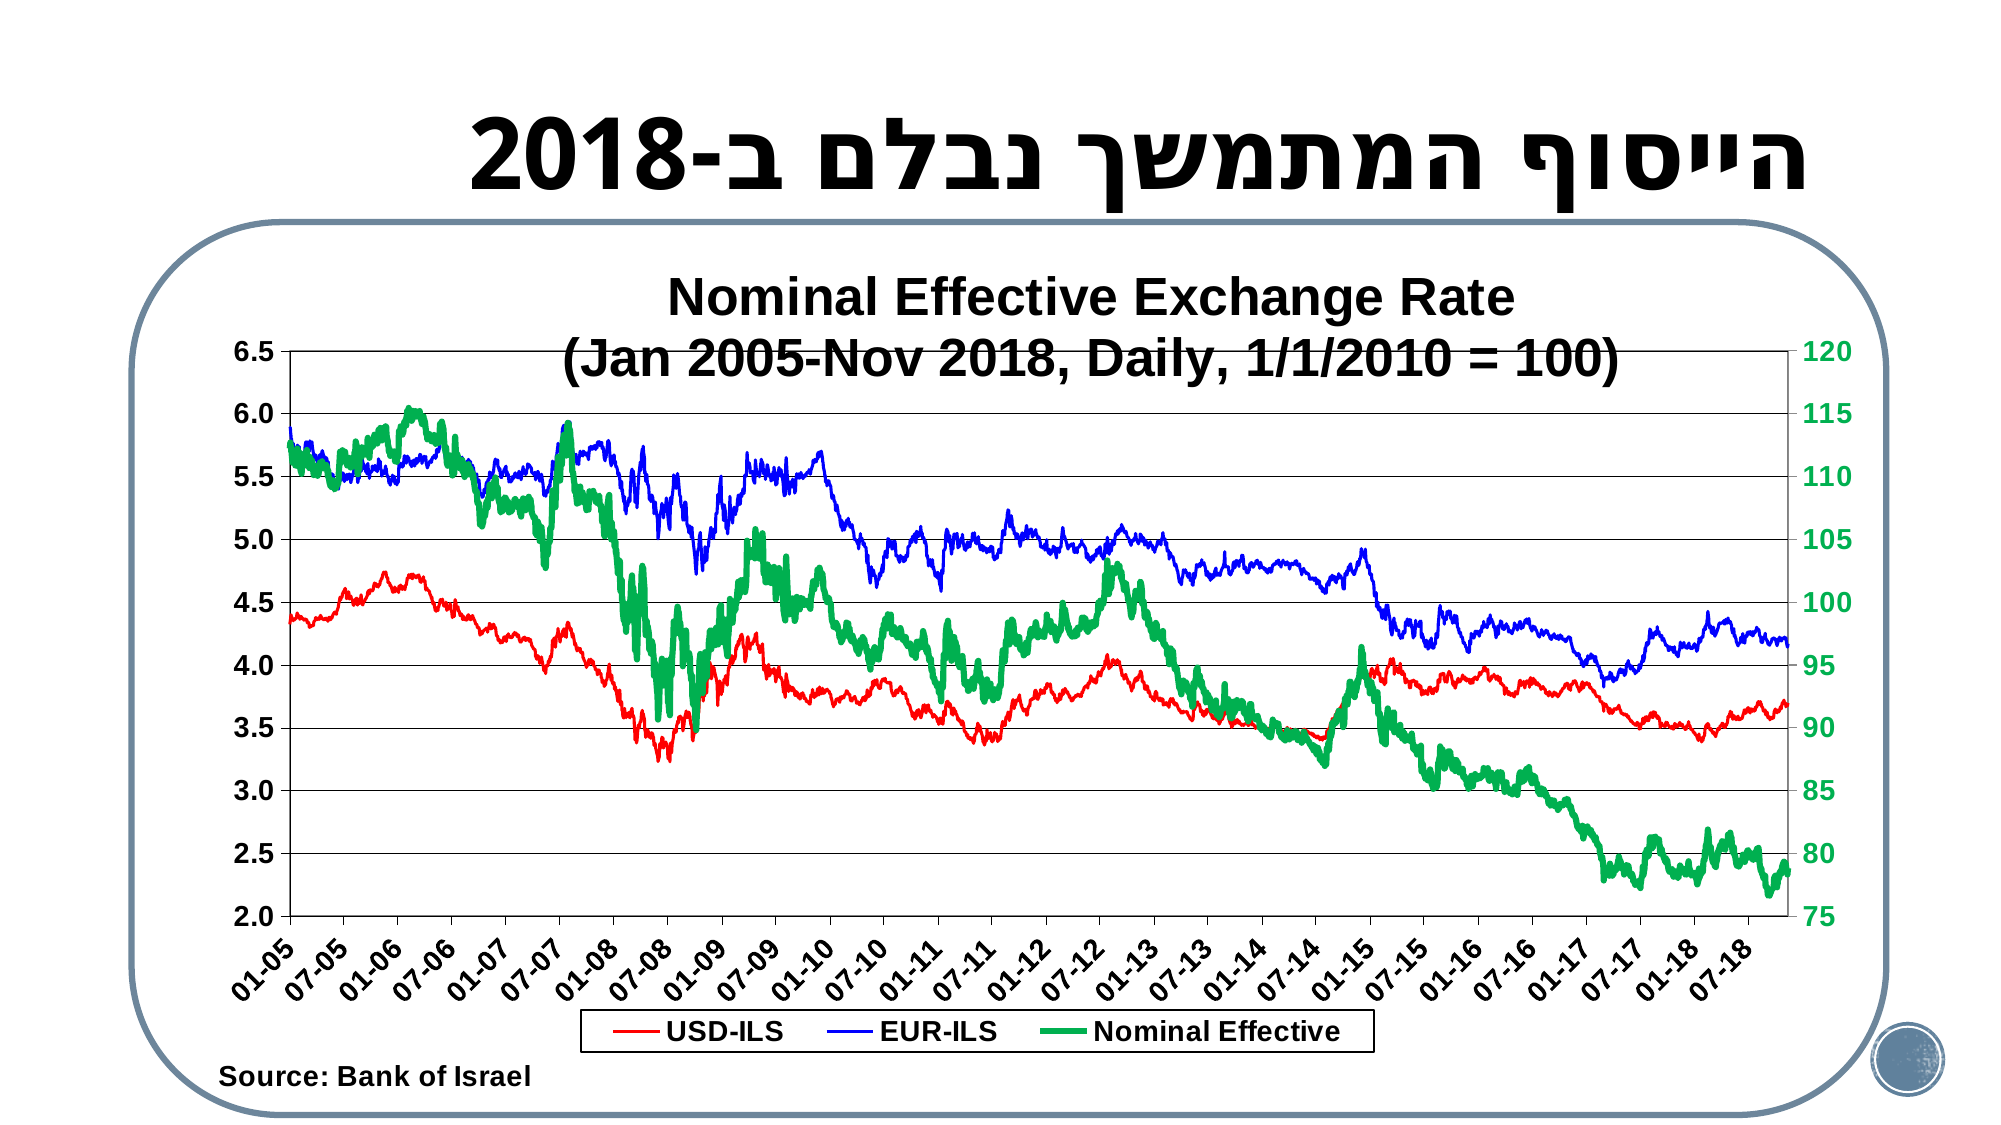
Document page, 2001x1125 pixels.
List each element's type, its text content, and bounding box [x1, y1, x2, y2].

text_box [212, 1100, 1805, 1117]
title הייסוף המתמשך נבלם ב-2018 [178, 24, 1829, 289]
text_box [1855, 278, 1888, 1060]
chart [206, 251, 1852, 1098]
text_box [130, 261, 203, 1095]
